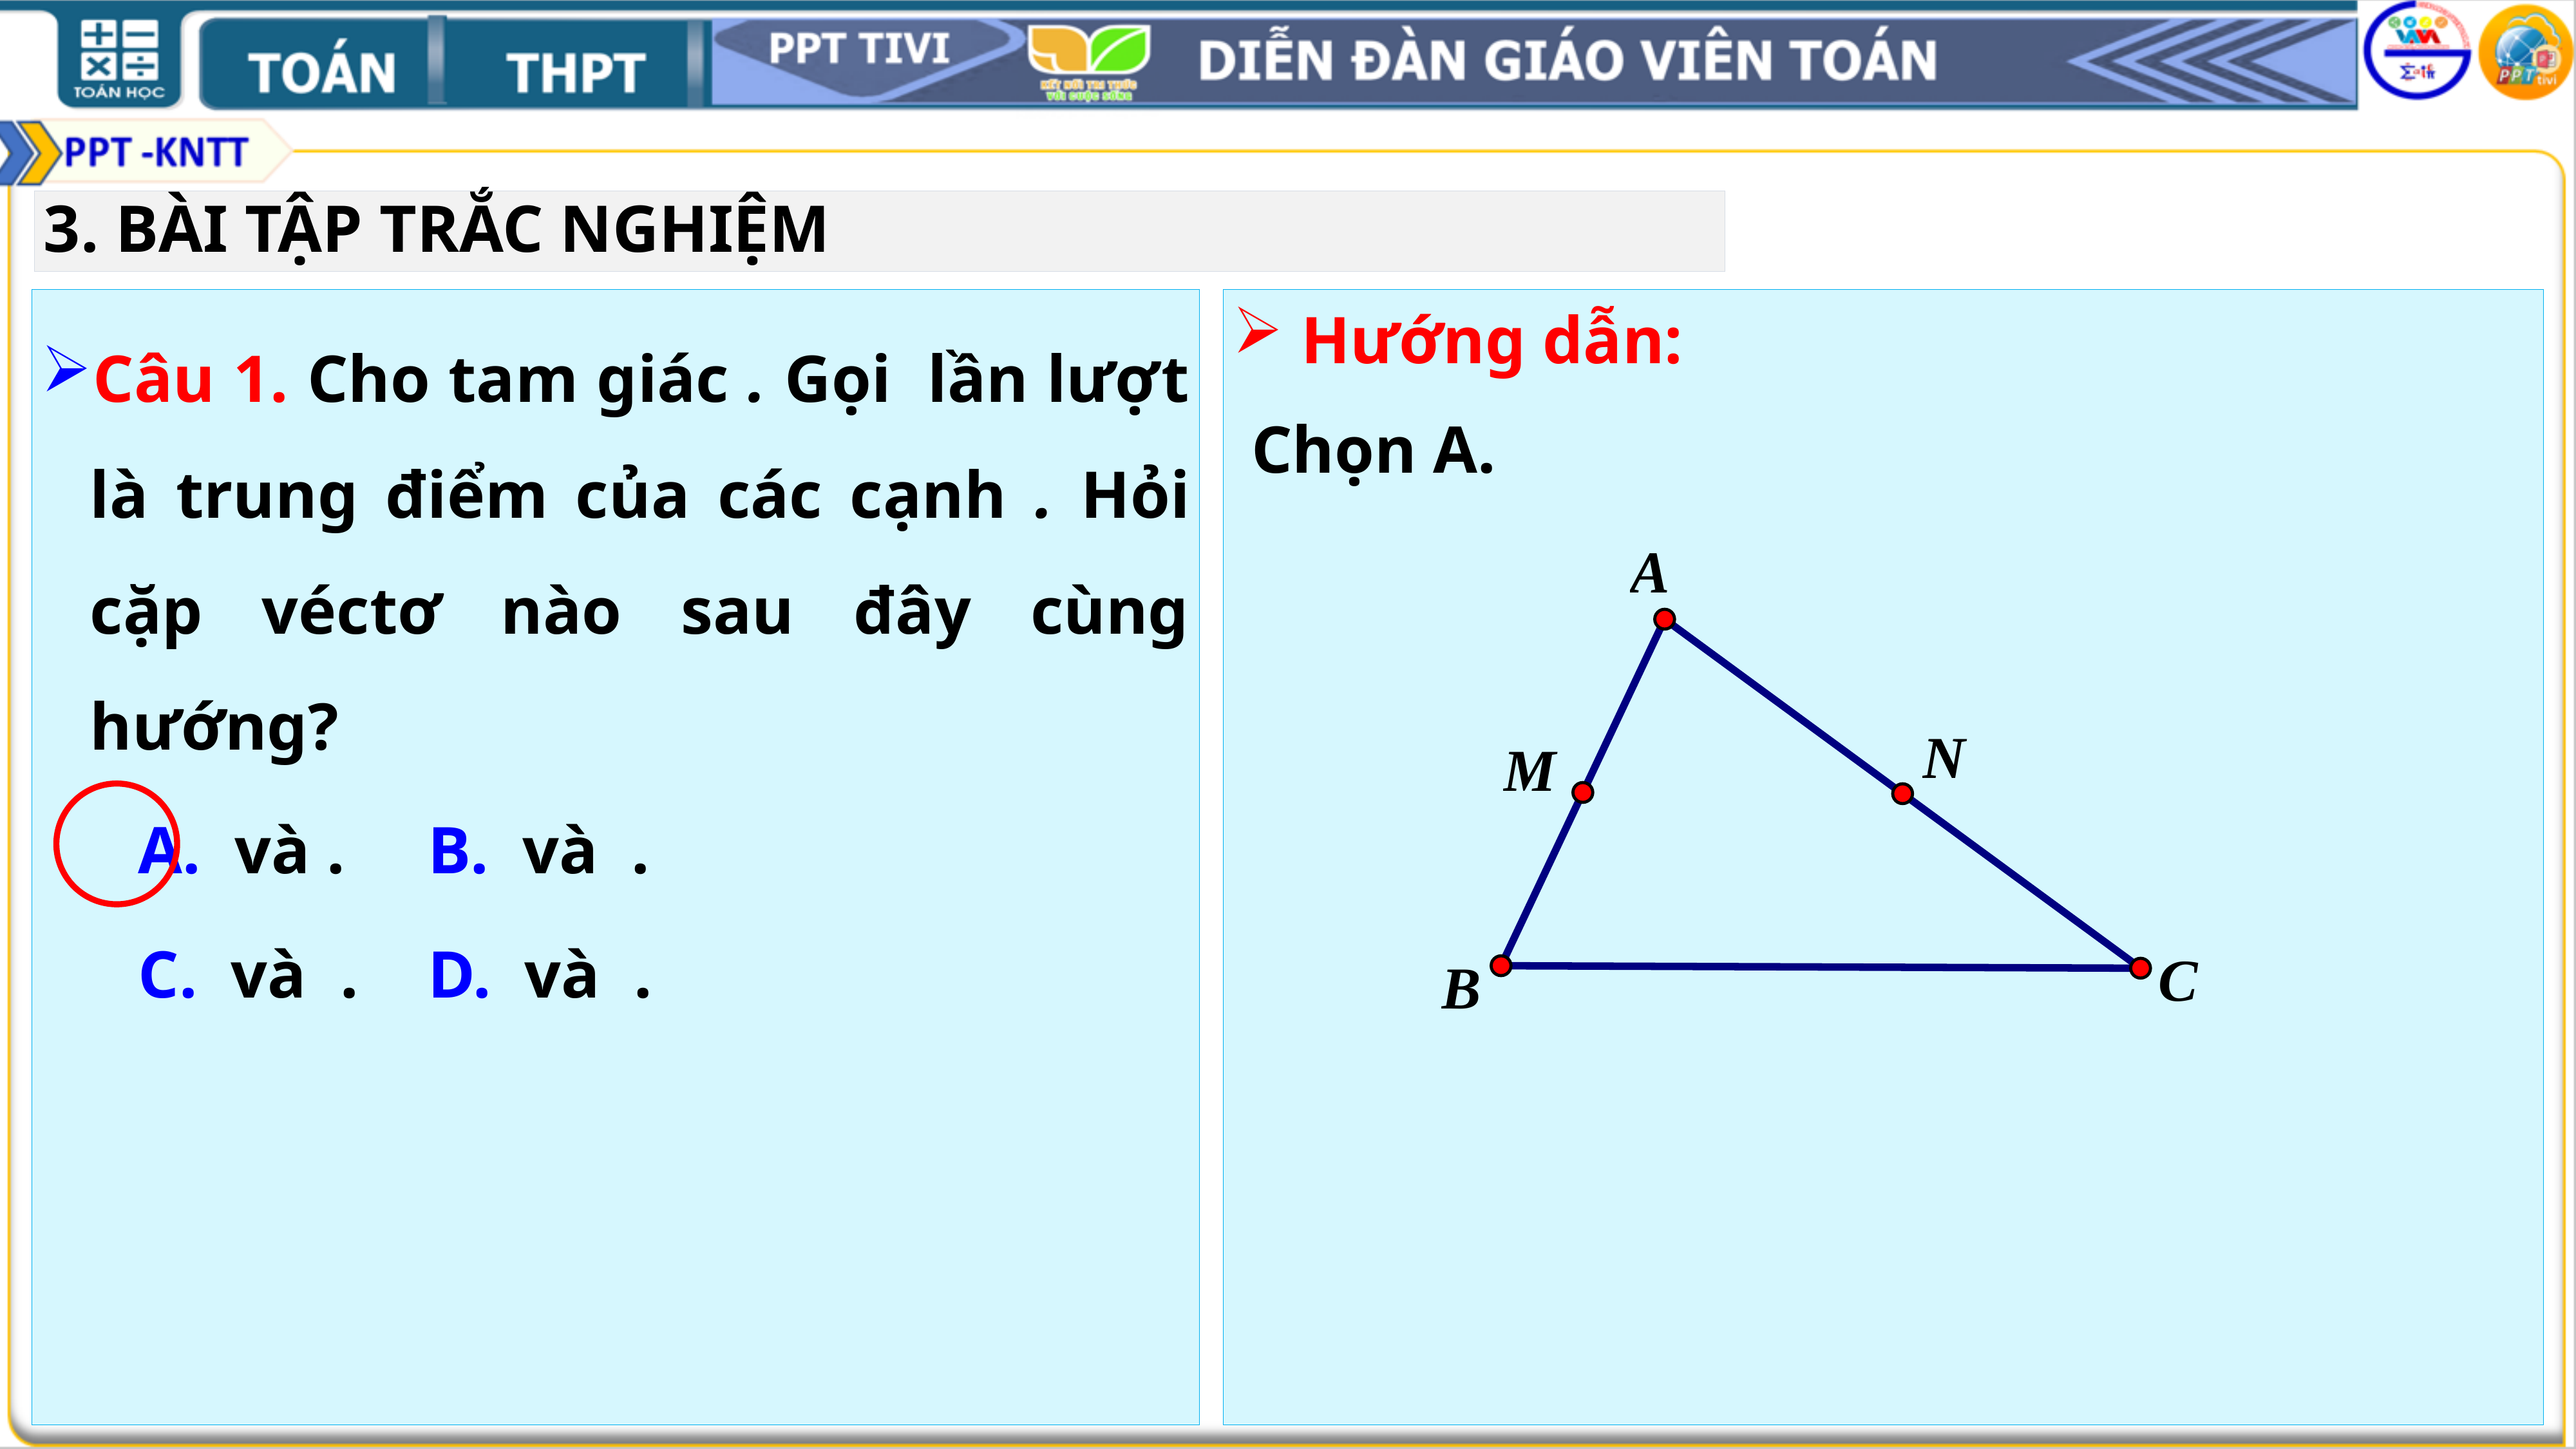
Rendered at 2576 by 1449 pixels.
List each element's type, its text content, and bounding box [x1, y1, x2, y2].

picture [0, 0, 2576, 1449]
text_box Hướng dẫn: Chọn A. [1223, 289, 2544, 1425]
text_box [55, 782, 178, 905]
text_box 3. BÀI TẬP TRẮC NGHIỆM [34, 191, 1725, 272]
